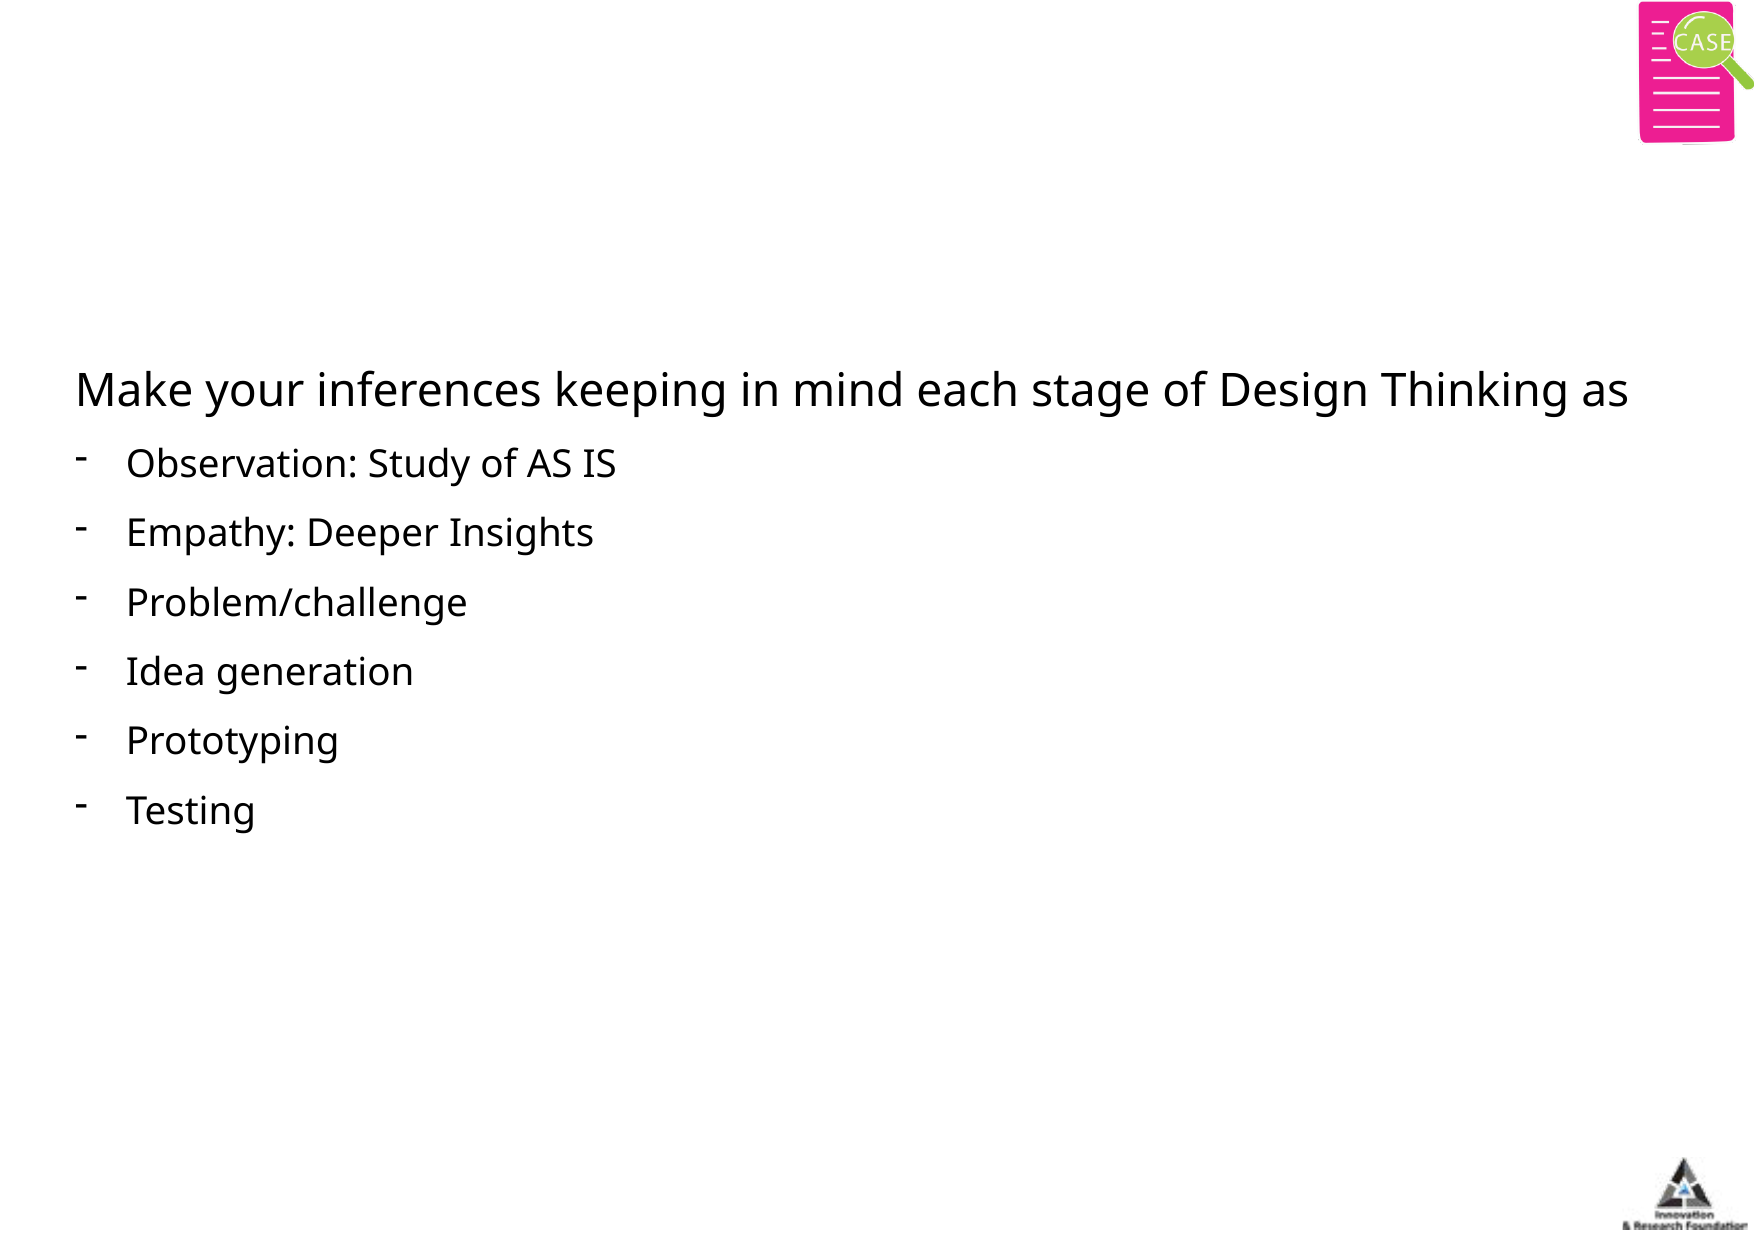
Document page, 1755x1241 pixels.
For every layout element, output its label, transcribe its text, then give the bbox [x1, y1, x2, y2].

list Make your inferences keeping in mind each stage of Design Thinking as Observation: Study of AS IS Empathy: Deeper Insights Problem/challenge Idea generation Prototyping Testing [74, 332, 1680, 887]
picture [1622, 1157, 1748, 1230]
picture [1636, 0, 1755, 145]
